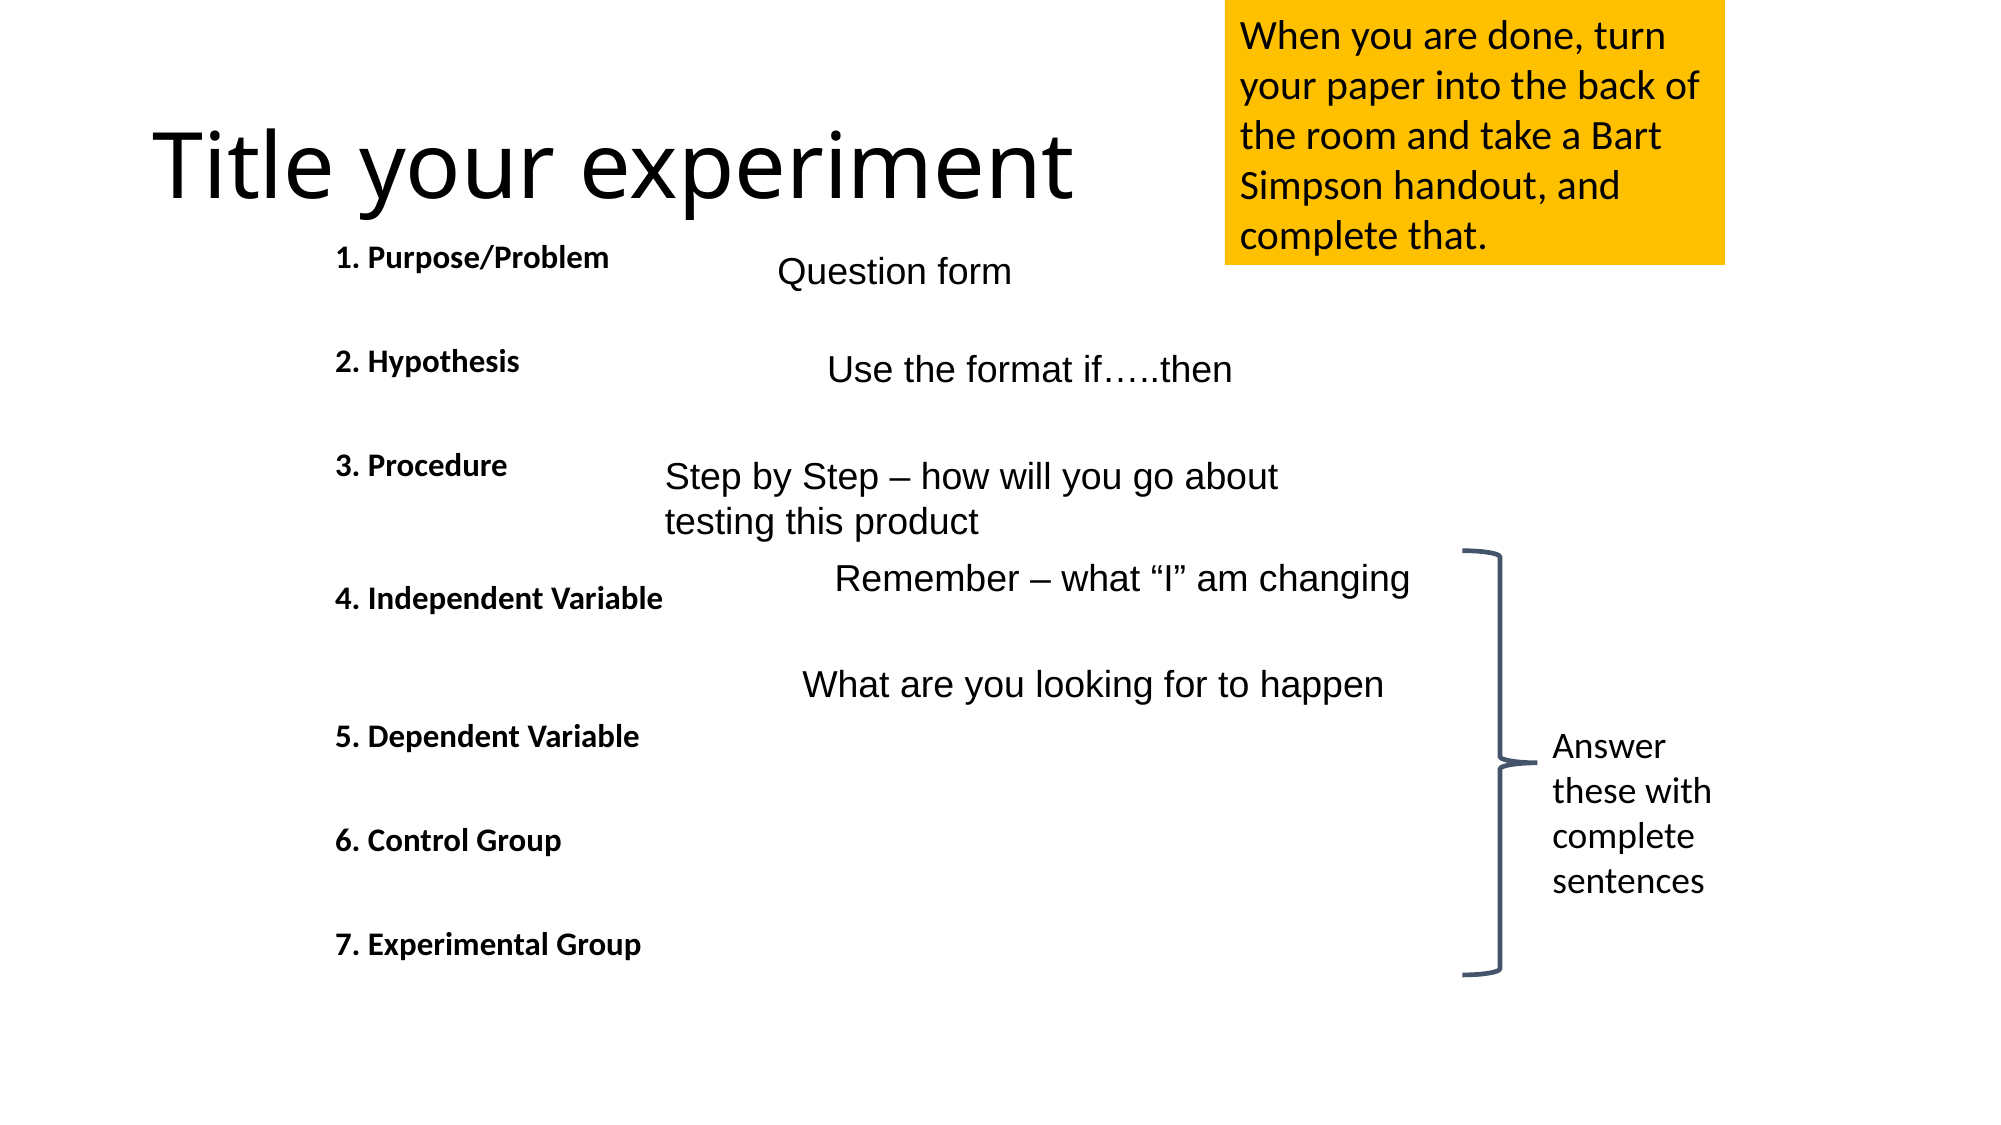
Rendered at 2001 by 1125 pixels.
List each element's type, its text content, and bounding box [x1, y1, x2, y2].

title Title your experiment [137, 59, 1224, 278]
text_box What are you looking for to happen [787, 652, 1462, 713]
title Title your experiment [1438, 59, 1863, 278]
text_box Remember – what “I” am changing [819, 546, 1495, 607]
text_box Step by Step – how will you go about testing this product [649, 444, 1325, 550]
text_box Use the format if…..then [812, 337, 1488, 398]
text_box [1462, 550, 1537, 976]
text_box Question form [762, 239, 1438, 300]
text_box Answer these with complete sentences [1537, 713, 1750, 909]
list 1. Purpose/Problem 2. Hypothesis 3. Procedure 4. Independent Variable 5. Dependent Variable 6. Control Group 7. Experimental Group [320, 232, 983, 975]
text_box When you are done, turn your paper into the back of the room and take a Bart Simpson handout, and complete that. [1224, 0, 1725, 265]
